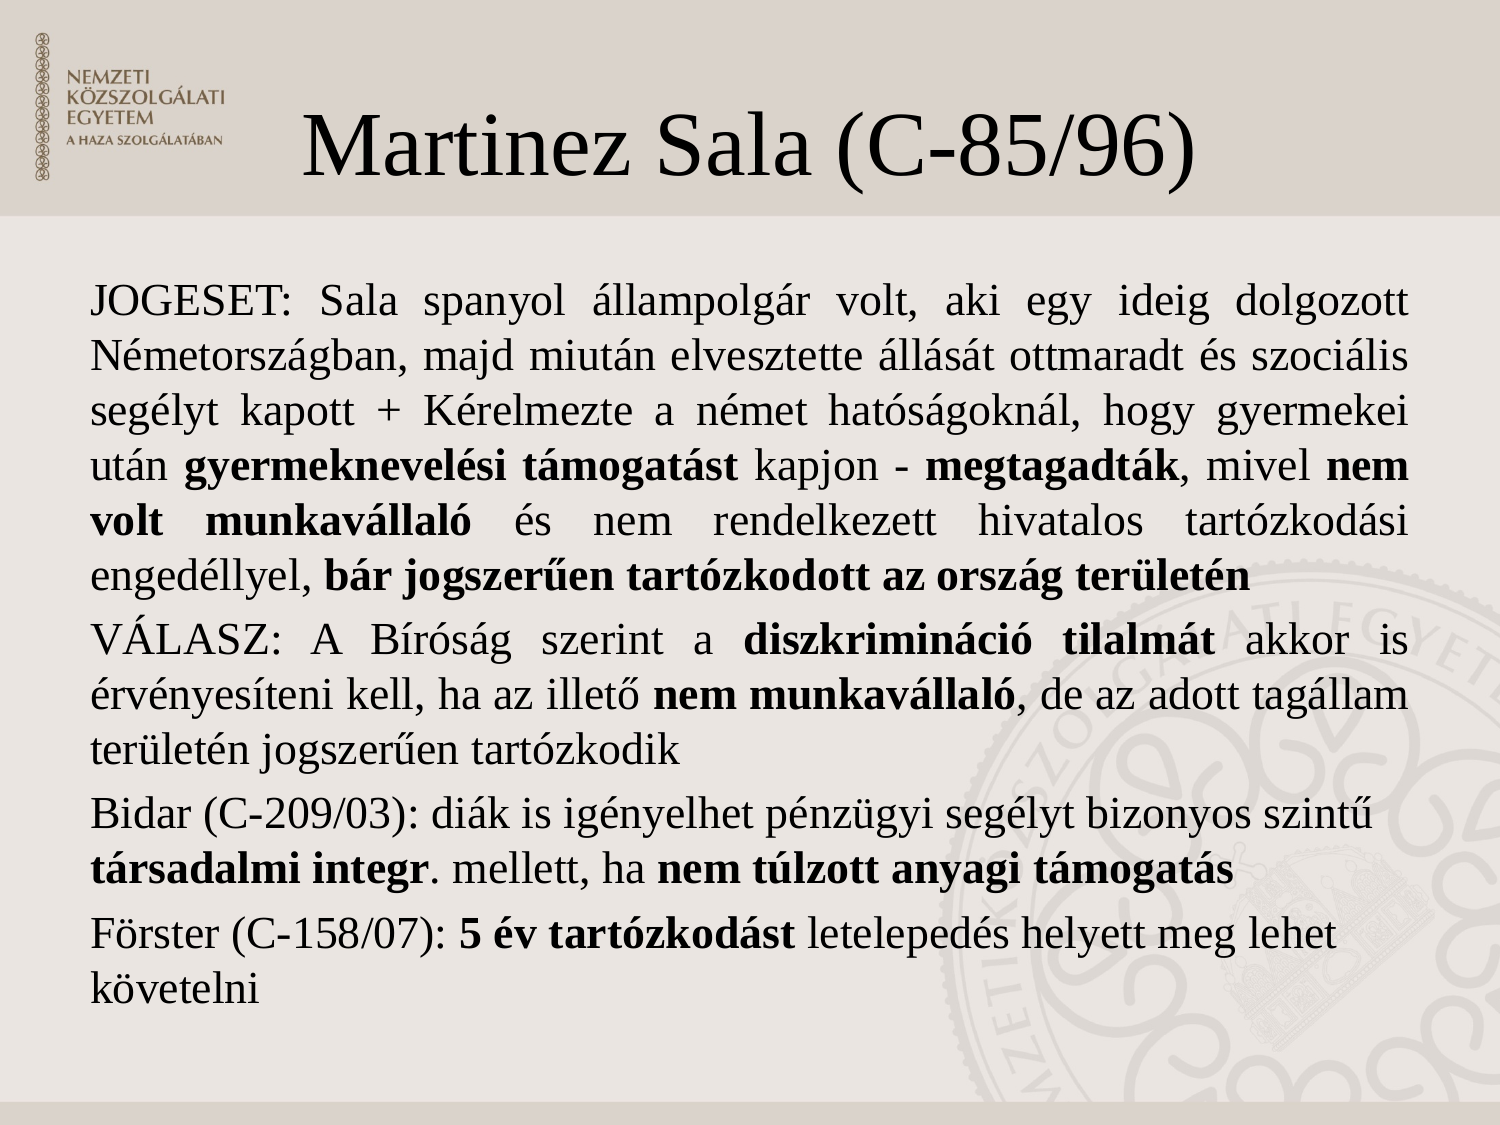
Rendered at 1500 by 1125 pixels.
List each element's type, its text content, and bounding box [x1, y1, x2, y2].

title Martinez Sala (C-85/96) [75, 45, 1425, 233]
picture [0, 0, 1500, 1125]
list JOGESET: Sala spanyol állampolgár volt, aki egy ideig dolgozott Németországban, majd miután elvesztette állását ottmaradt és szociális segélyt kapott + Kérelmezte a német hatóságoknál, hogy gyermekei után gyermeknevelési támogatást kapjon - megtagadták, mivel nem volt munkavállaló és nem rendelkezett hivatalos tartózkodási engedéllyel, bár jogszerűen tartózkodott az ország területén VÁLASZ: A Bíróság szerint a diszkrimináció tilalmát akkor is érvényesíteni kell, ha az illető nem munkavállaló, de az adott tagállam területén jogszerűen tartózkodik Bidar (C-209/03): diák is igényelhet pénzügyi segélyt bizonyos szintű társadalmi integr. mellett, ha nem túlzott anyagi támogatás Förster (C-158/07): 5 év tartózkodást letelepedés helyett meg lehet követelni [75, 262, 1425, 1005]
